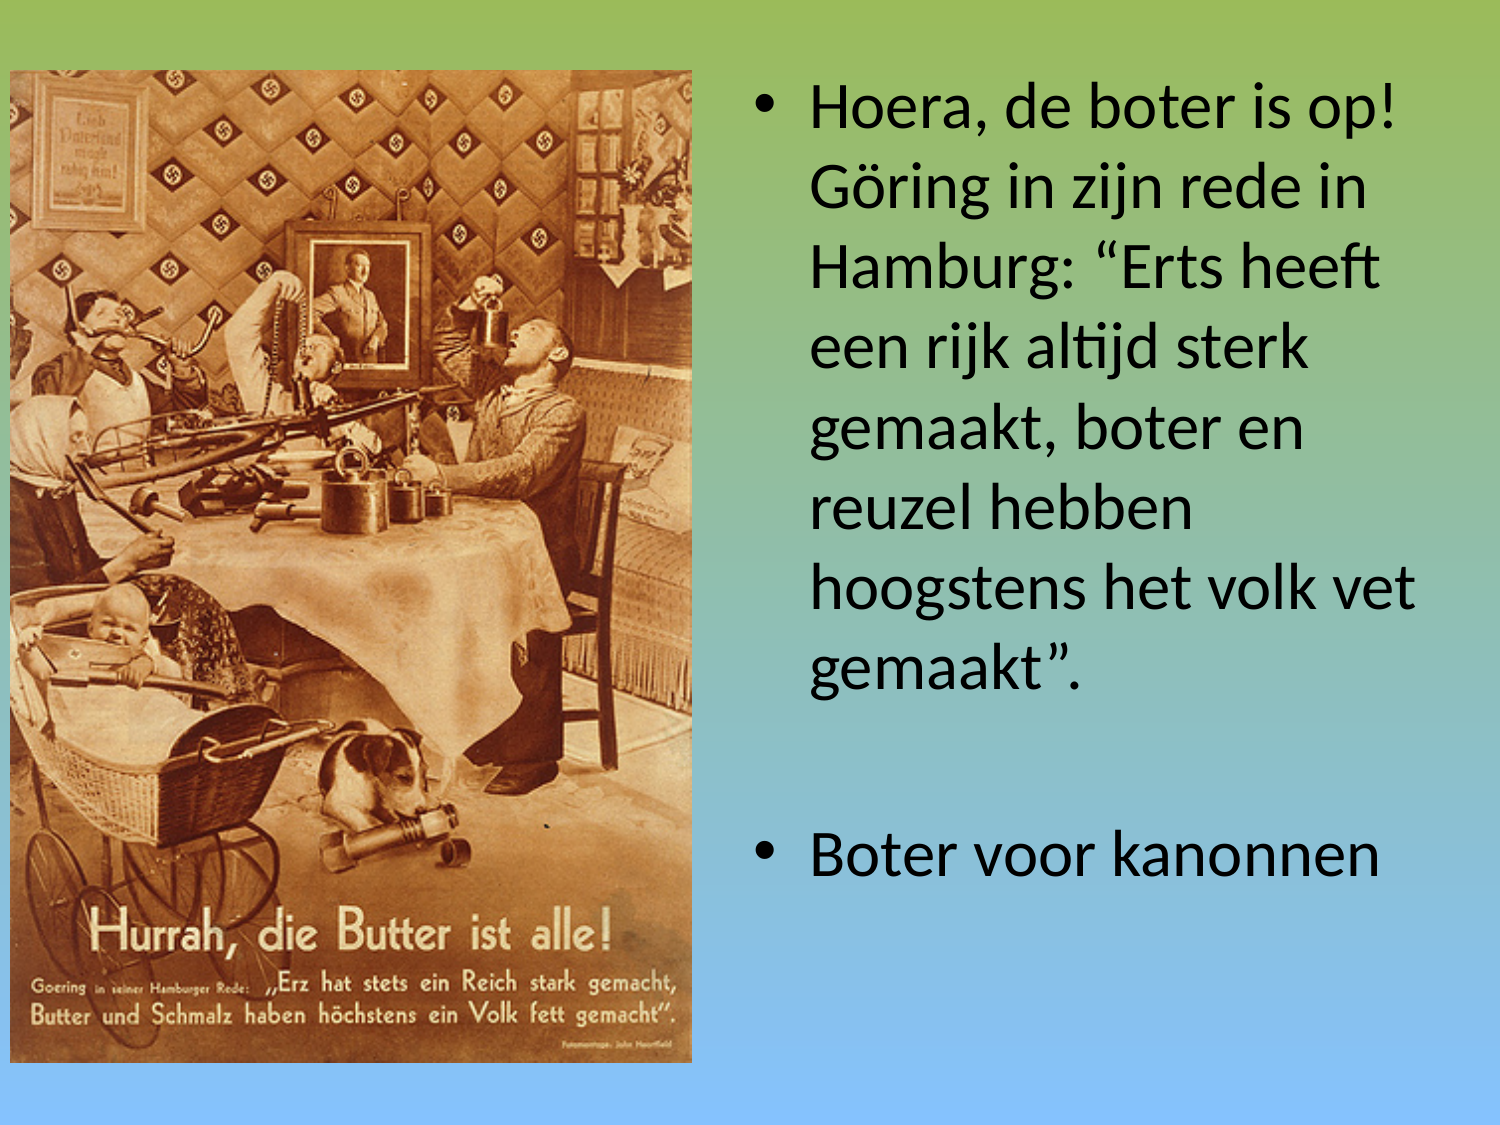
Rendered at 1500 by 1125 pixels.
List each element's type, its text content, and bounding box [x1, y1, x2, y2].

picture [10, 70, 692, 1063]
list Hoera, de boter is op! Göring in zijn rede in Hamburg: “Erts heeft een rijk altijd sterk gemaakt, boter en reuzel hebben hoogstens het volk vet gemaakt”. Boter voor kanonnen [738, 54, 1500, 1086]
